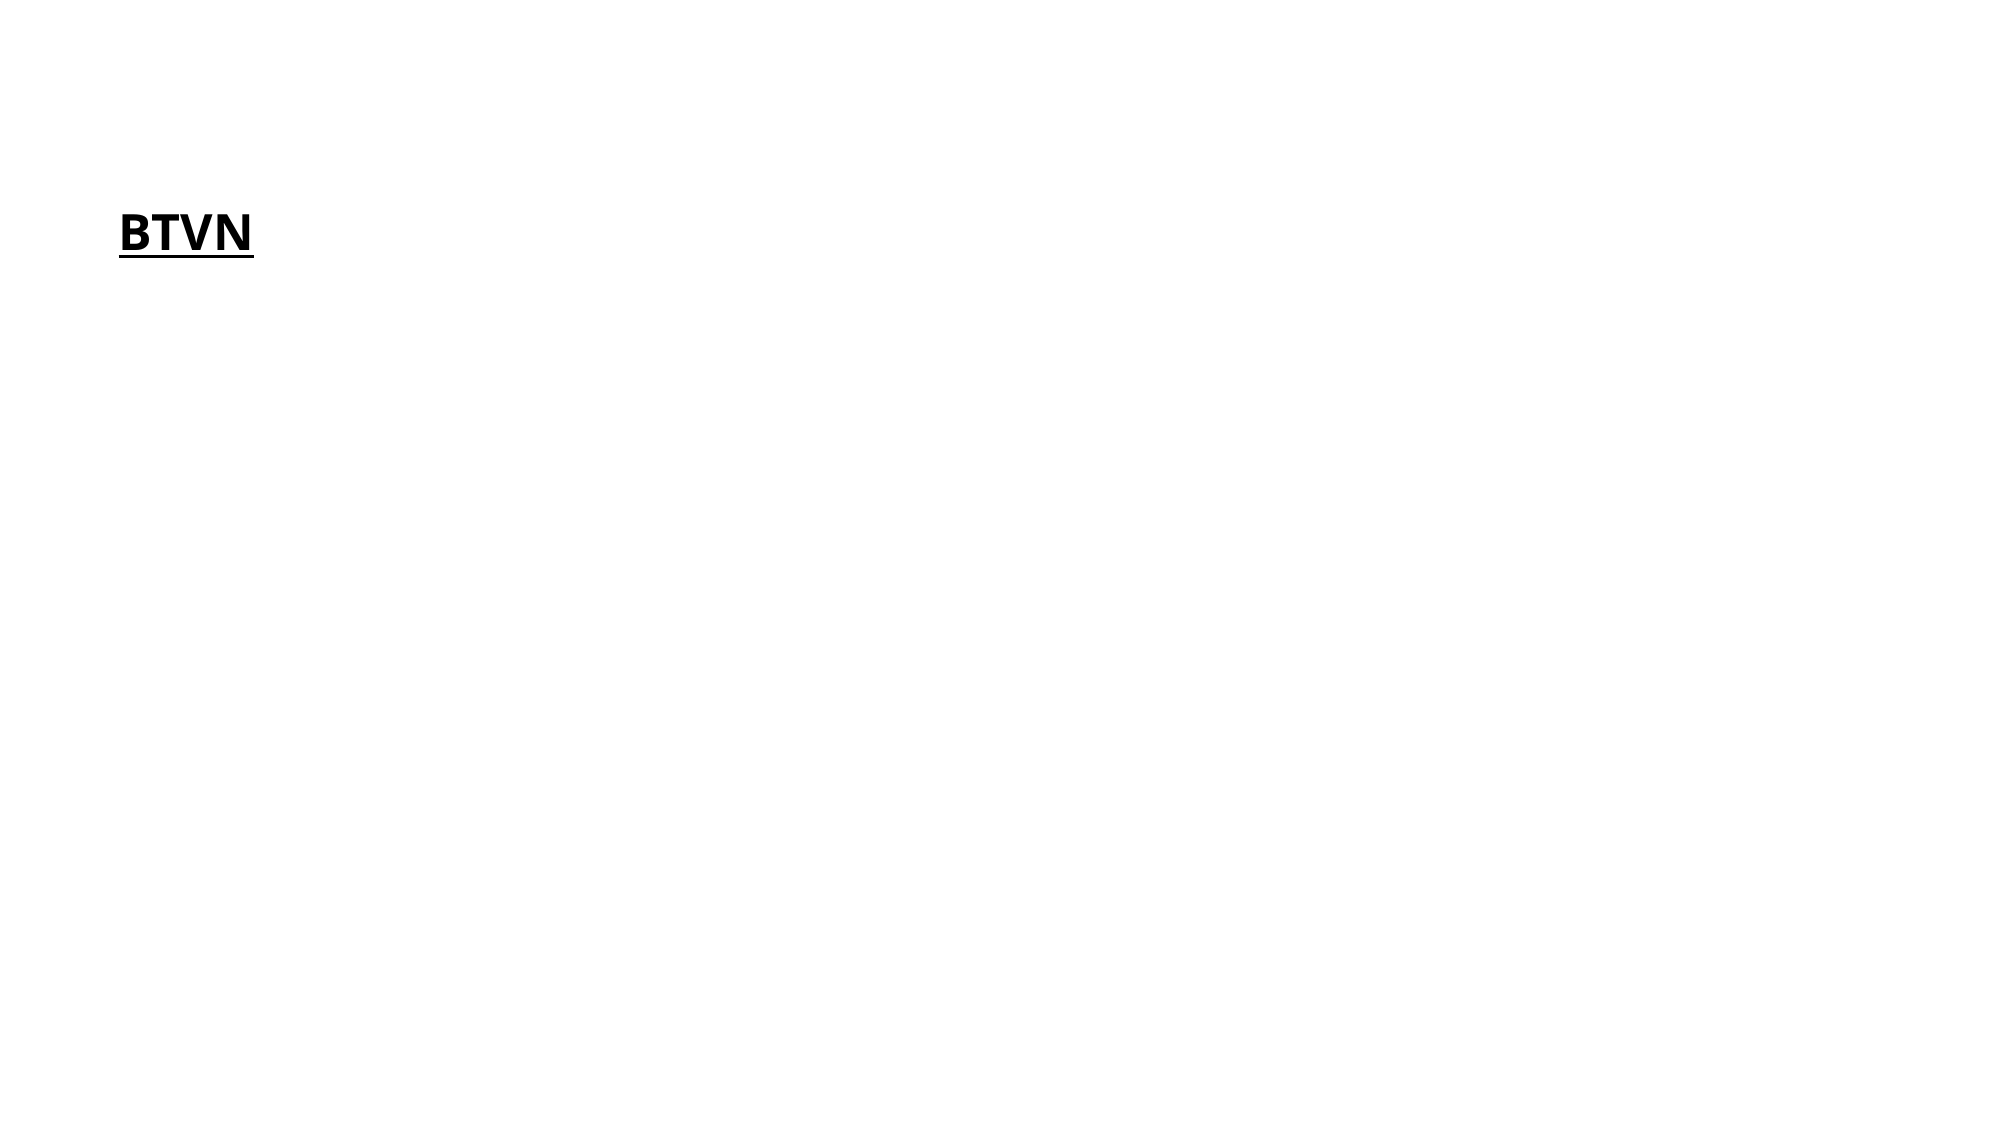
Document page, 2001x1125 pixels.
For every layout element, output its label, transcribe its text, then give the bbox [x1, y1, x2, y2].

text_box BTVN [103, 133, 1983, 389]
